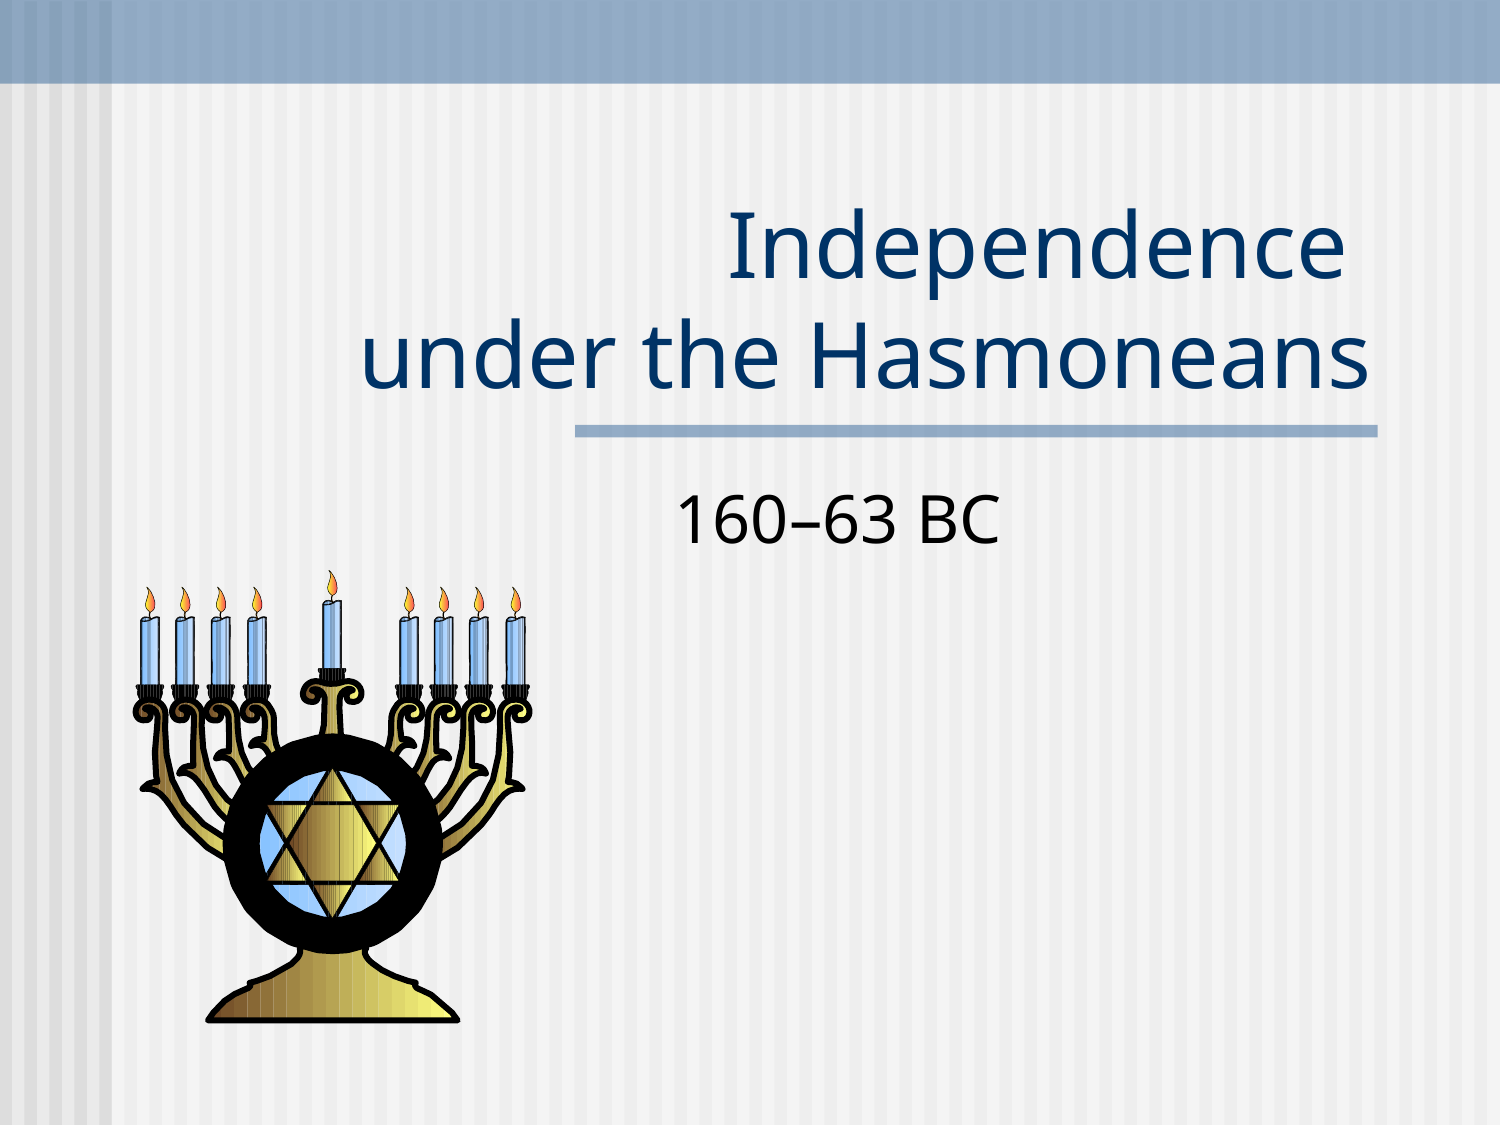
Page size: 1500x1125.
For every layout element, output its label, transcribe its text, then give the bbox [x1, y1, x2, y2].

picture [124, 562, 541, 1032]
subtitle 160–63 BC [659, 469, 1388, 981]
title Independence under the Hasmoneans [127, 179, 1388, 415]
